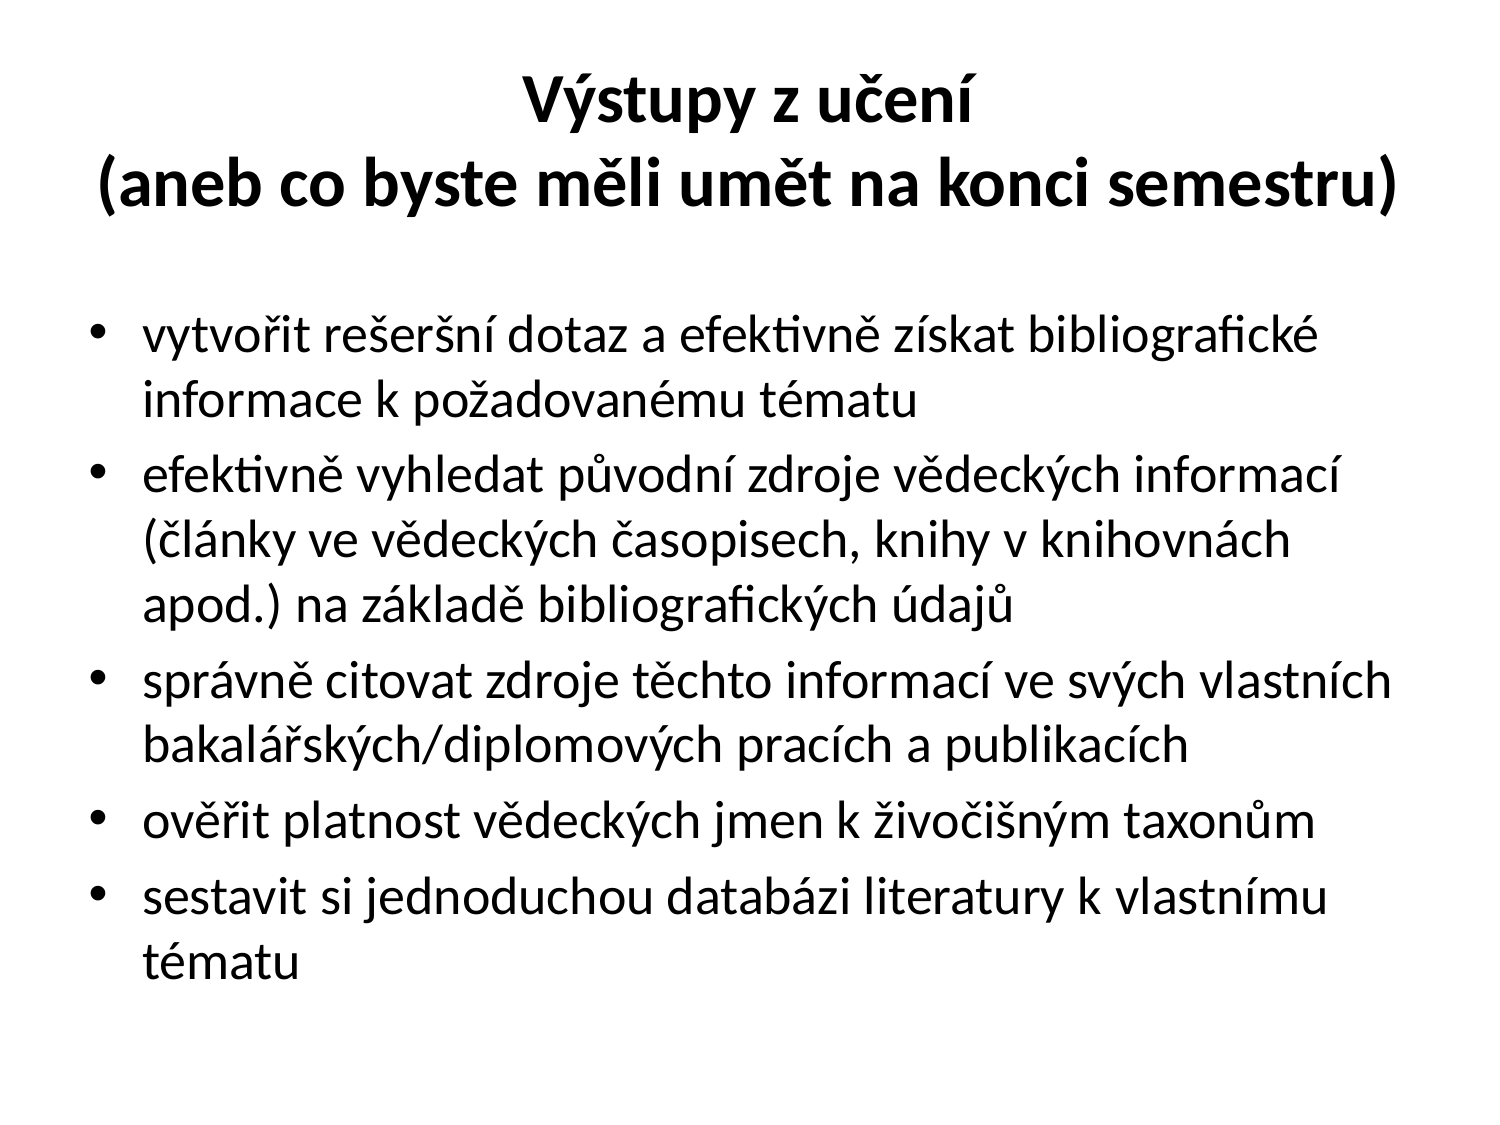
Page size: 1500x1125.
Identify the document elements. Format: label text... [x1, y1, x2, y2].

list vytvořit rešeršní dotaz a efektivně získat bibliografické informace k požadovanému tématu efektivně vyhledat původní zdroje vědeckých informací (články ve vědeckých časopisech, knihy v knihovnách apod.) na základě bibliografických údajů správně citovat zdroje těchto informací ve svých vlastních bakalářských/diplomových pracích a publikacích ověřit platnost vědeckých jmen k živočišným taxonům sestavit si jednoduchou databázi literatury k vlastnímu tématu [73, 290, 1424, 1034]
title Výstupy z učení (aneb co byste měli umět na konci semestru) [73, 42, 1424, 231]
